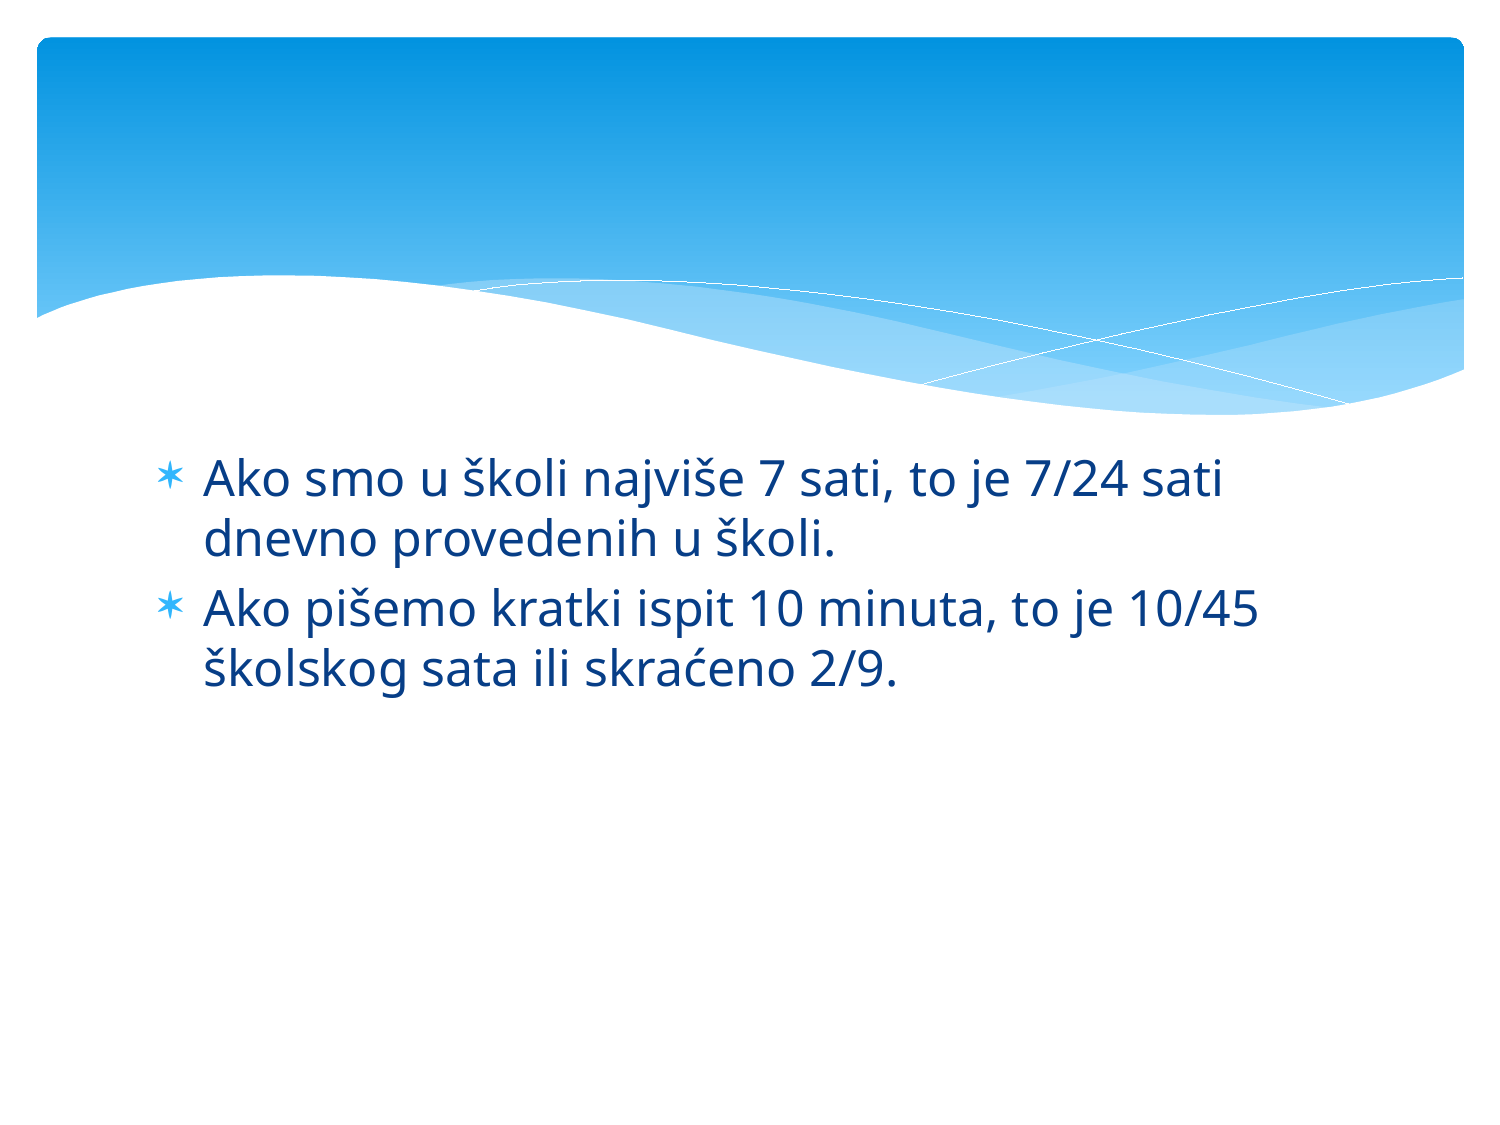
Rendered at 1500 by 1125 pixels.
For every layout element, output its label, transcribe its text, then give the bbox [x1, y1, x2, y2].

list Ako smo u školi najviše 7 sati, to je 7/24 sati dnevno provedenih u školi. Ako pišemo kratki ispit 10 minuta, to je 10/45 školskog sata ili skraćeno 2/9. [143, 438, 1359, 1005]
